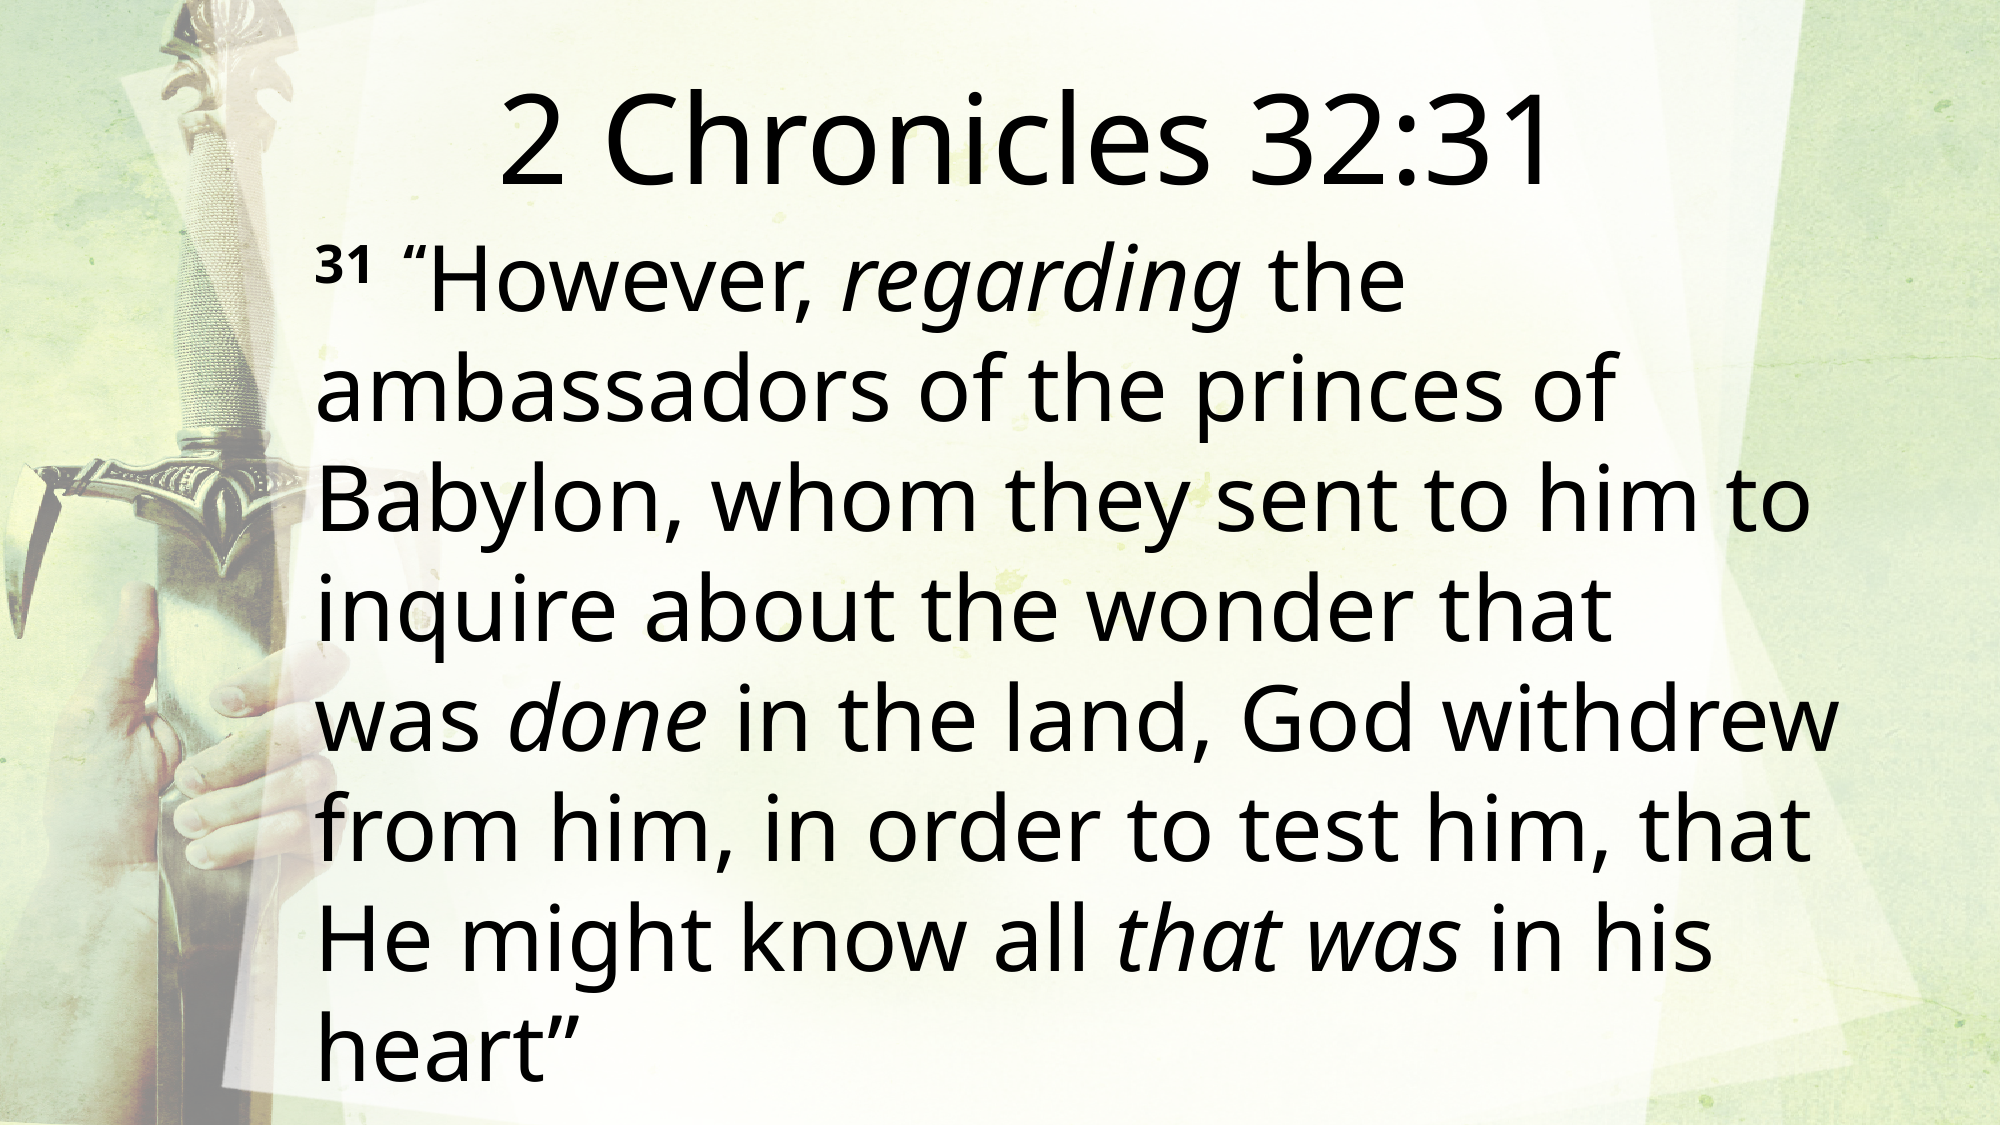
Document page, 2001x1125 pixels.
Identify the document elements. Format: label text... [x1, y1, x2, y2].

text_box 2 Chronicles 32:31 [237, 52, 1776, 368]
text_box 31 “However, regarding the ambassadors of the princes of Babylon, whom they sent to him to inquire about the wonder that was done in the land, God withdrew from him, in order to test him, that He might know all that was in his heart” [299, 212, 1861, 1107]
